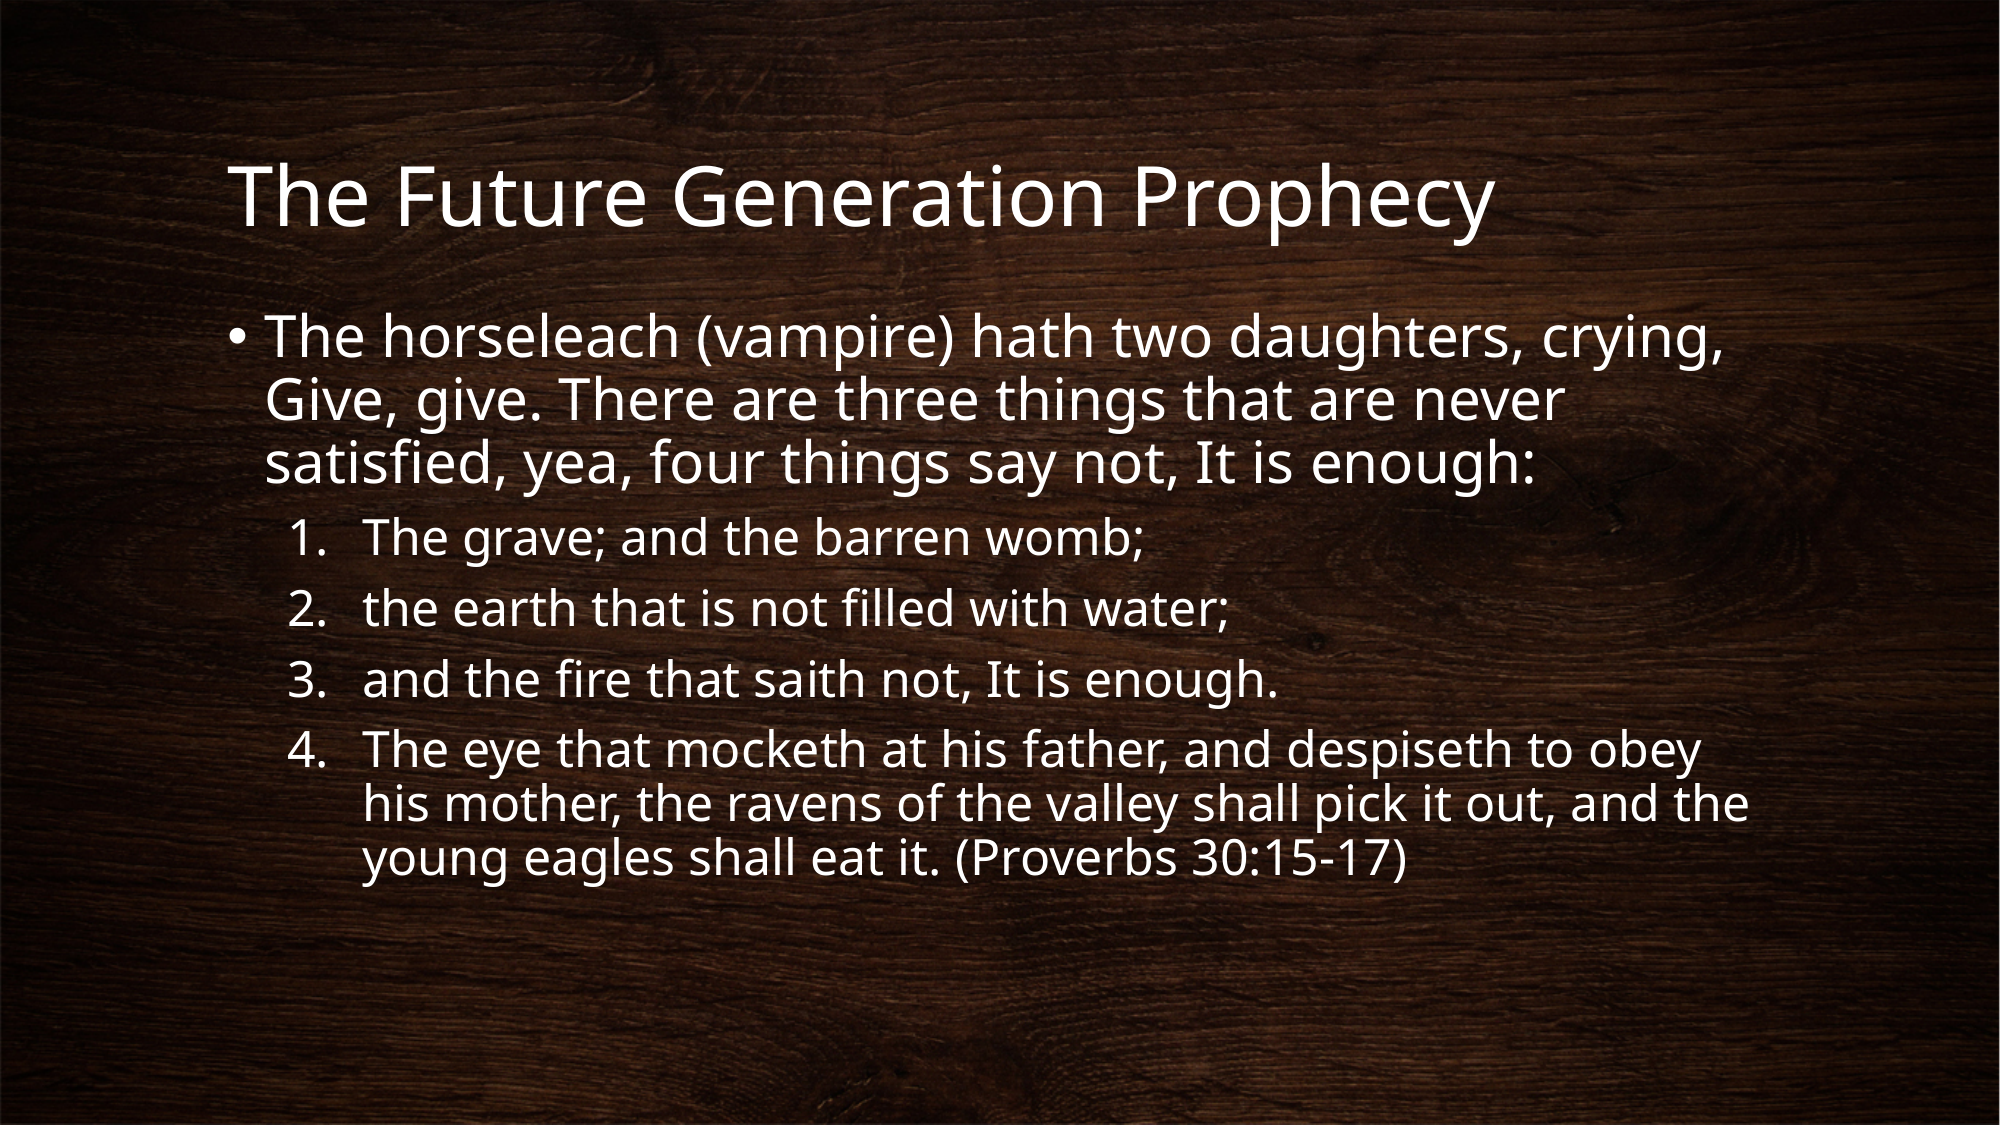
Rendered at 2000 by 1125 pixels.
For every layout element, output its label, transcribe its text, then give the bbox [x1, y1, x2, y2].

list The horseleach (vampire) hath two daughters, crying, Give, give. There are three things that are never satisfied, yea, four things say not, It is enough: The grave; and the barren womb; the earth that is not filled with water; and the fire that saith not, It is enough. The eye that mocketh at his father, and despiseth to obey his mother, the ravens of the valley shall pick it out, and the young eagles shall eat it. (Proverbs 30:15-17) [212, 299, 1788, 1013]
picture [0, 0, 2000, 1125]
title The Future Generation Prophecy [212, 62, 1788, 250]
